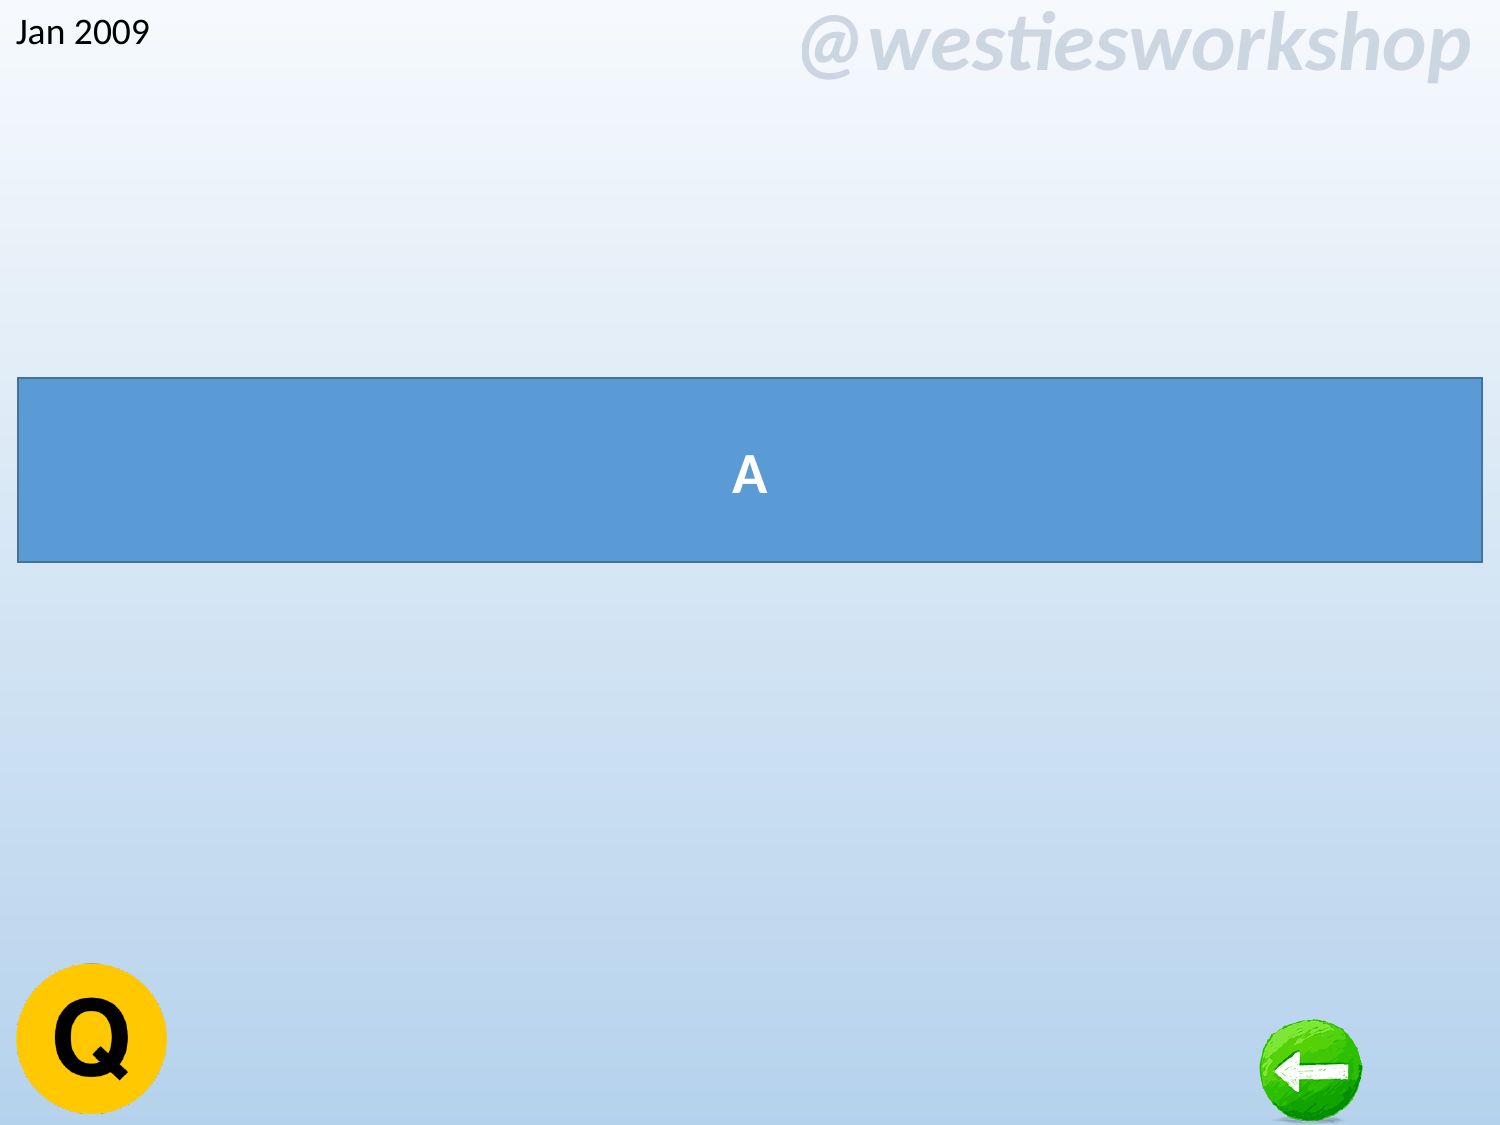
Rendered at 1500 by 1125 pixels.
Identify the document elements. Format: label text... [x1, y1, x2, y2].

picture [17, 377, 1483, 563]
picture [1257, 1019, 1364, 1125]
picture [0, 940, 191, 1125]
text_box Jan 2009 [1, 0, 165, 60]
